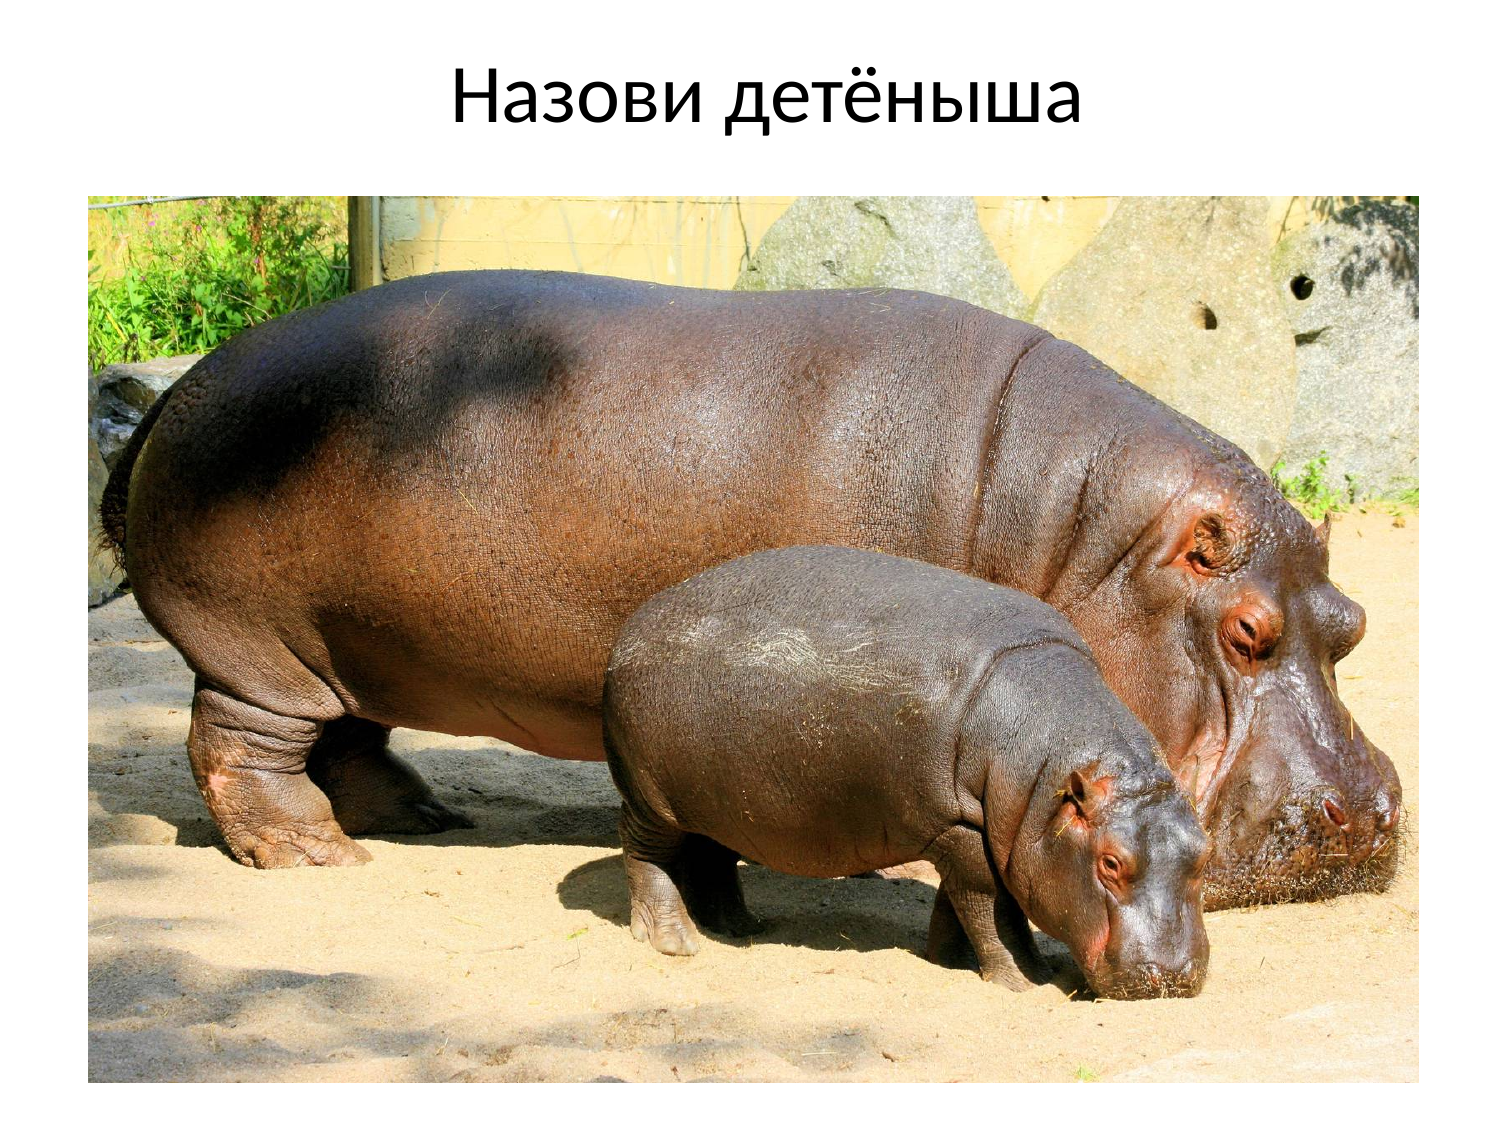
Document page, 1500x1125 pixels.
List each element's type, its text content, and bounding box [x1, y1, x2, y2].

text_box Назови детёныша [206, 31, 1329, 147]
picture [88, 195, 1419, 1083]
